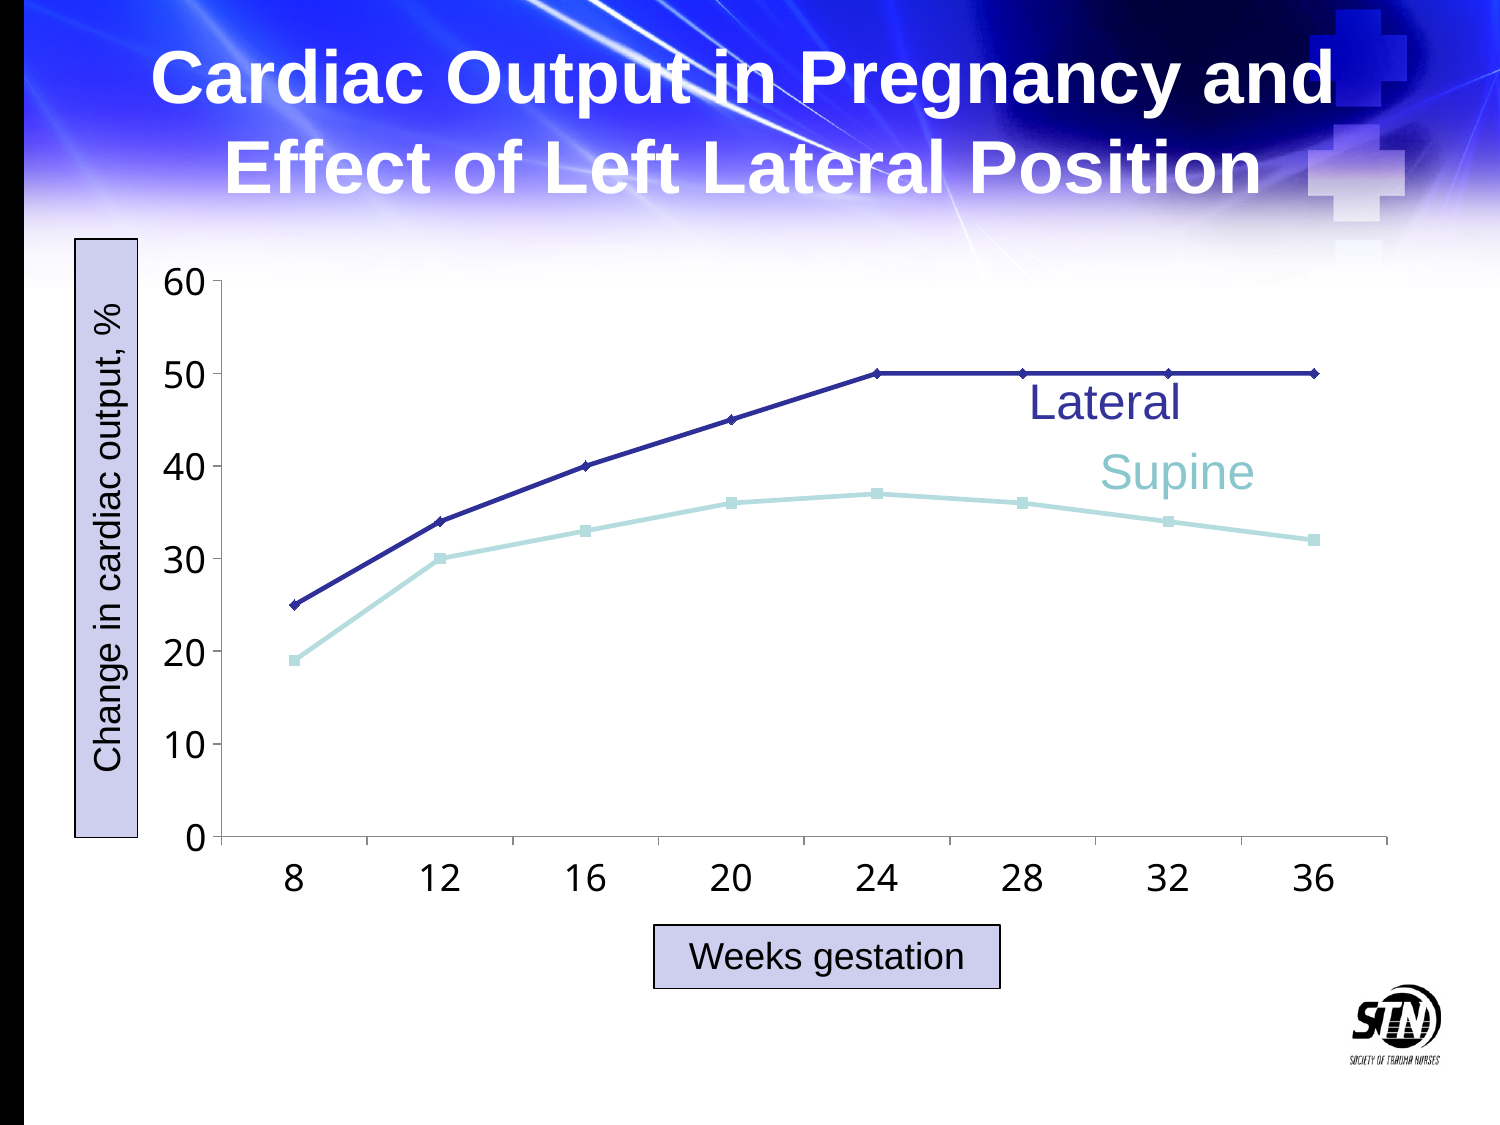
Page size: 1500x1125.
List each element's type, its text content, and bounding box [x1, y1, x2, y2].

title Cardiac Output in Pregnancy and Effect of Left Lateral Position [62, 24, 1425, 213]
text_box Change in cardiac output, % [74, 238, 138, 838]
chart [137, 241, 1413, 917]
text_box Weeks gestation [654, 924, 1000, 989]
picture [0, 0, 1500, 1125]
